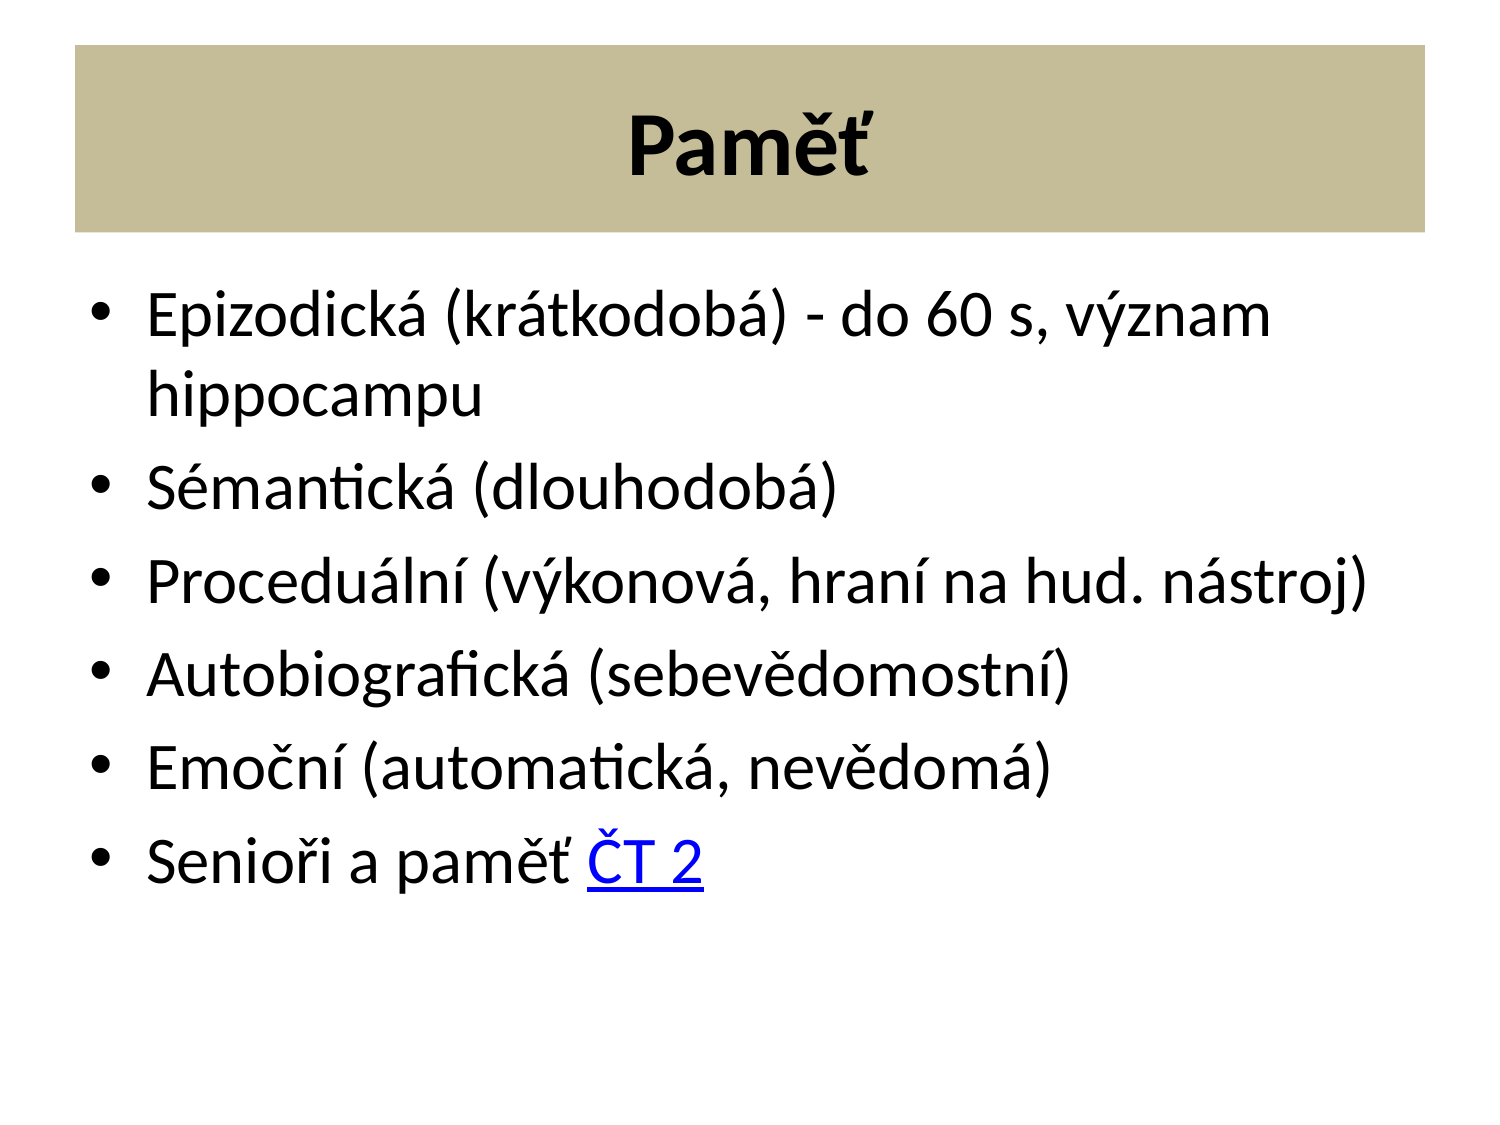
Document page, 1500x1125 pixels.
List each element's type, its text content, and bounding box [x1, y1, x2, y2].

text_box Paměť [75, 45, 1425, 233]
text_box Epizodická (krátkodobá) - do 60 s, význam hippocampu Sémantická (dlouhodobá) Proceduální (výkonová, hraní na hud. nástroj) Autobiografická (sebevědomostní) Emoční (automatická, nevědomá) Senioři a paměť ČT 2 [74, 262, 1447, 1005]
